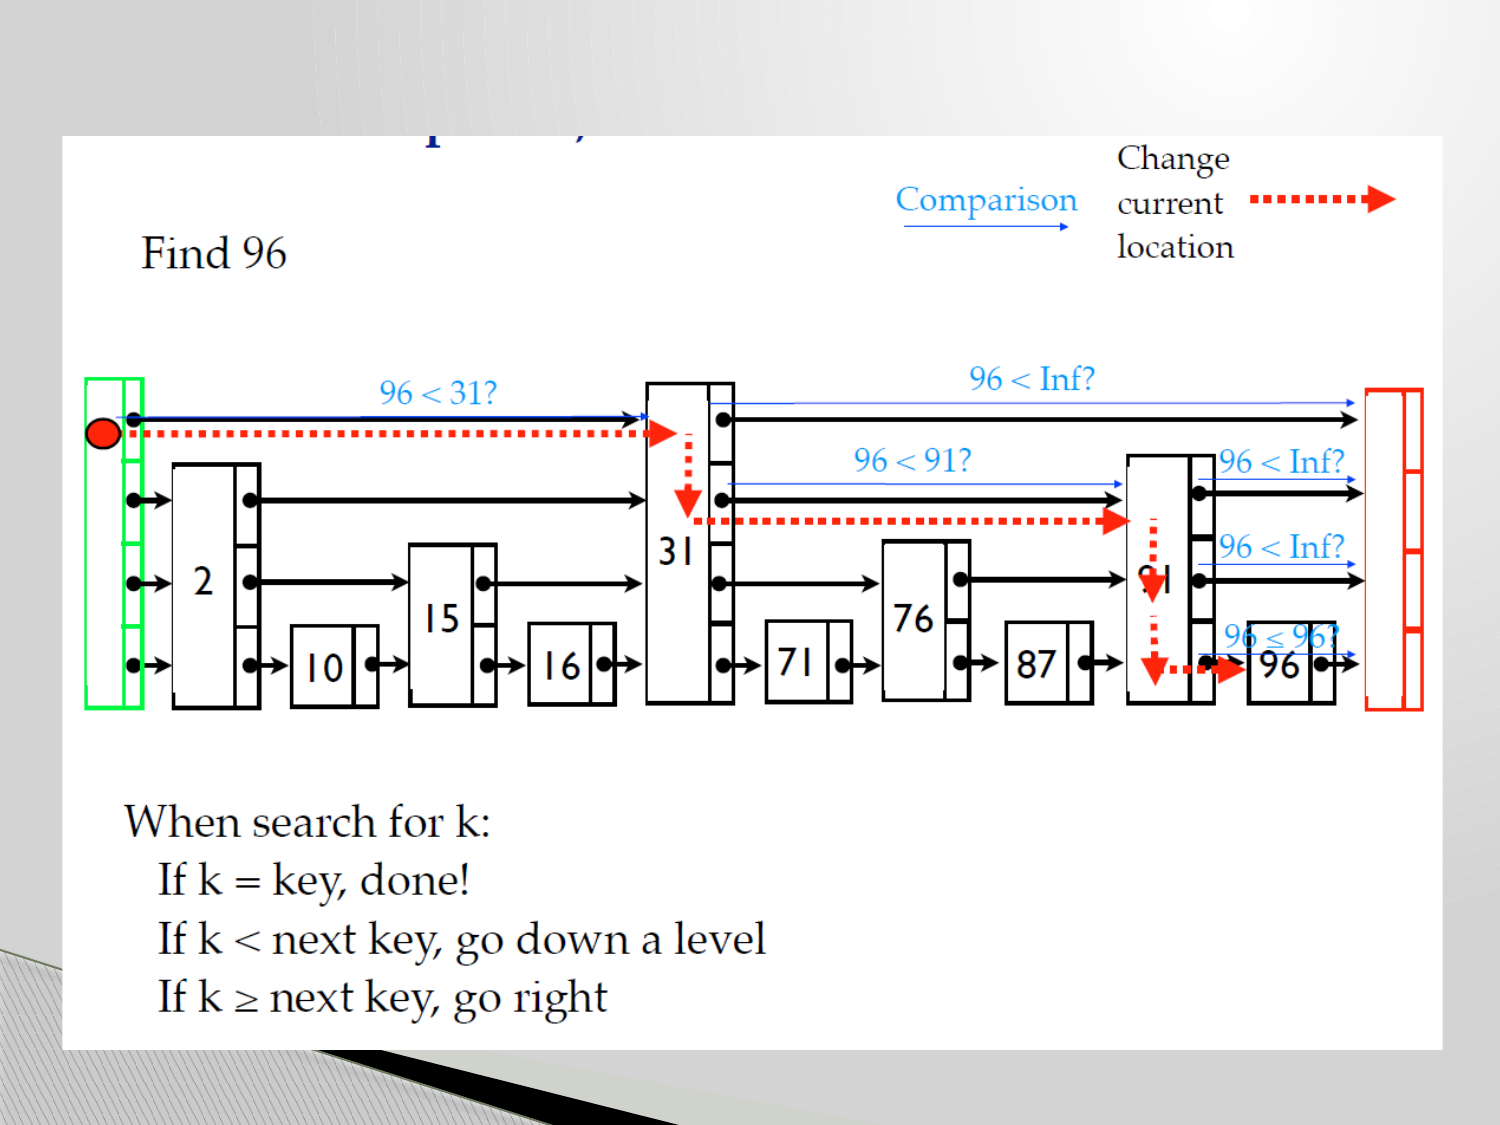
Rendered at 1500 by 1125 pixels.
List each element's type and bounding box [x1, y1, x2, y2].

list [62, 136, 1443, 1051]
